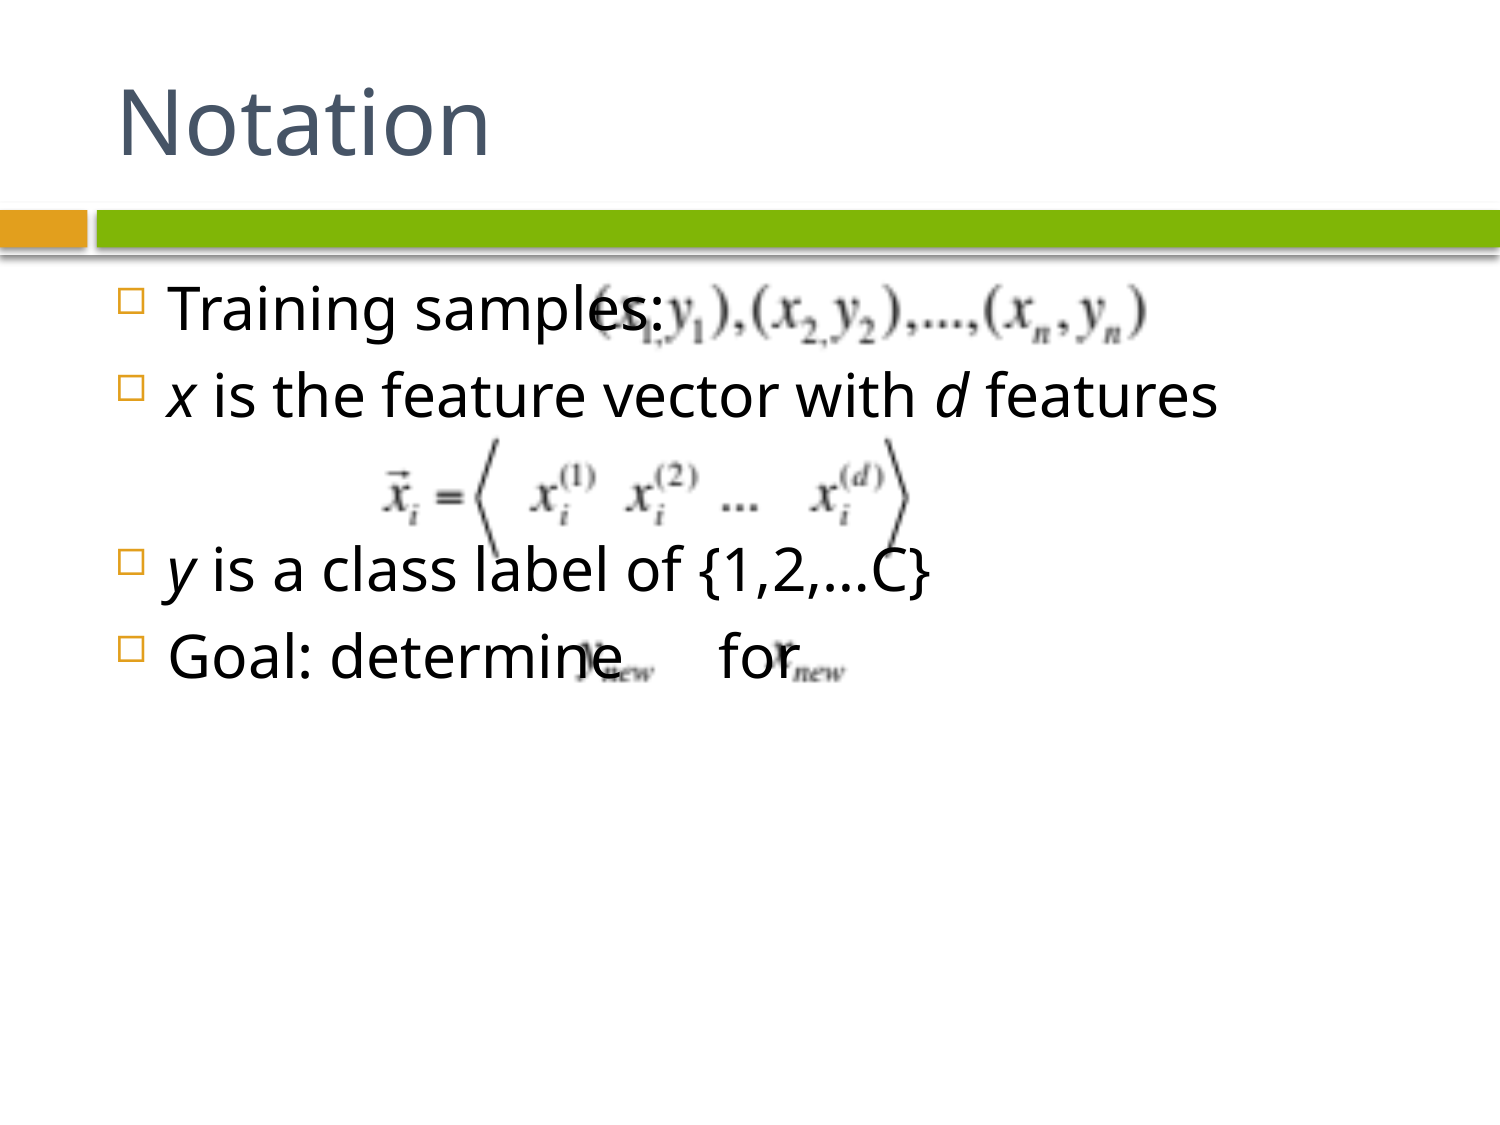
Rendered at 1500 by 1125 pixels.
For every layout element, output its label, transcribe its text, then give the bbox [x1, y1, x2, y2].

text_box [586, 270, 1151, 354]
list Training samples: x is the feature vector with d features y is a class label of {1,2,…C} Goal: determine for [100, 262, 1438, 1000]
title Notation [100, 37, 1438, 200]
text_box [375, 426, 914, 564]
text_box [758, 616, 850, 690]
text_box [568, 616, 660, 690]
